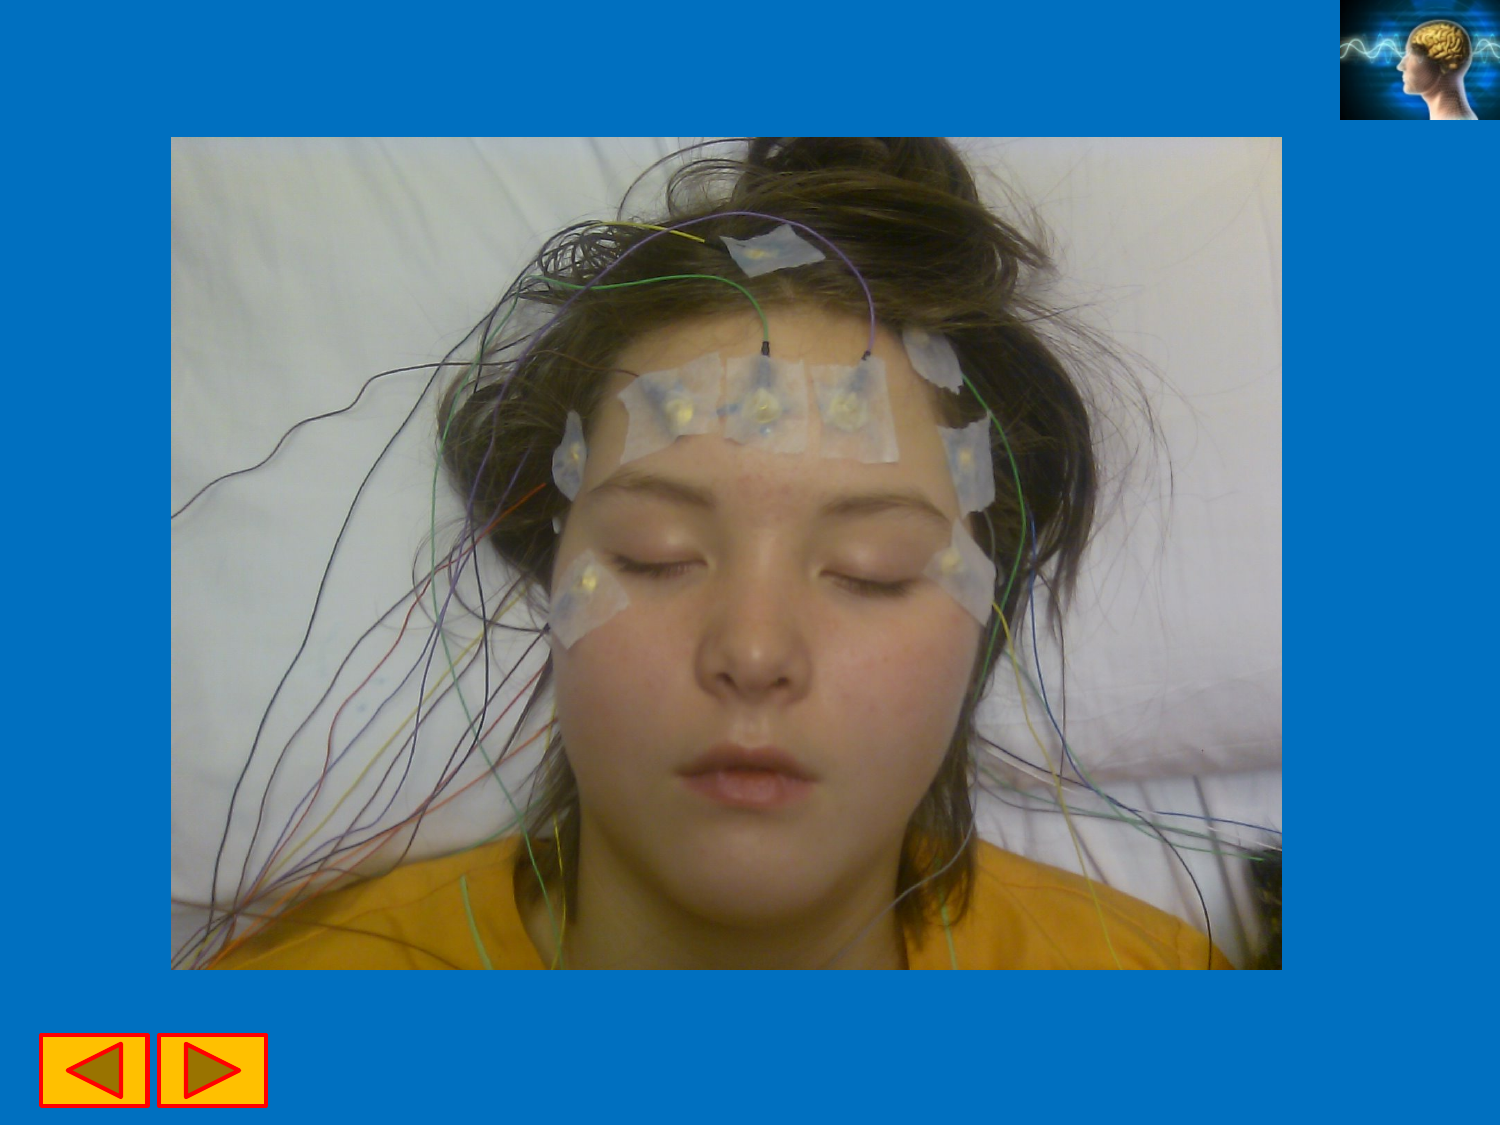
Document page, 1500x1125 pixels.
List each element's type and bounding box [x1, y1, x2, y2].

picture [1340, 0, 1500, 120]
picture [170, 136, 1282, 971]
